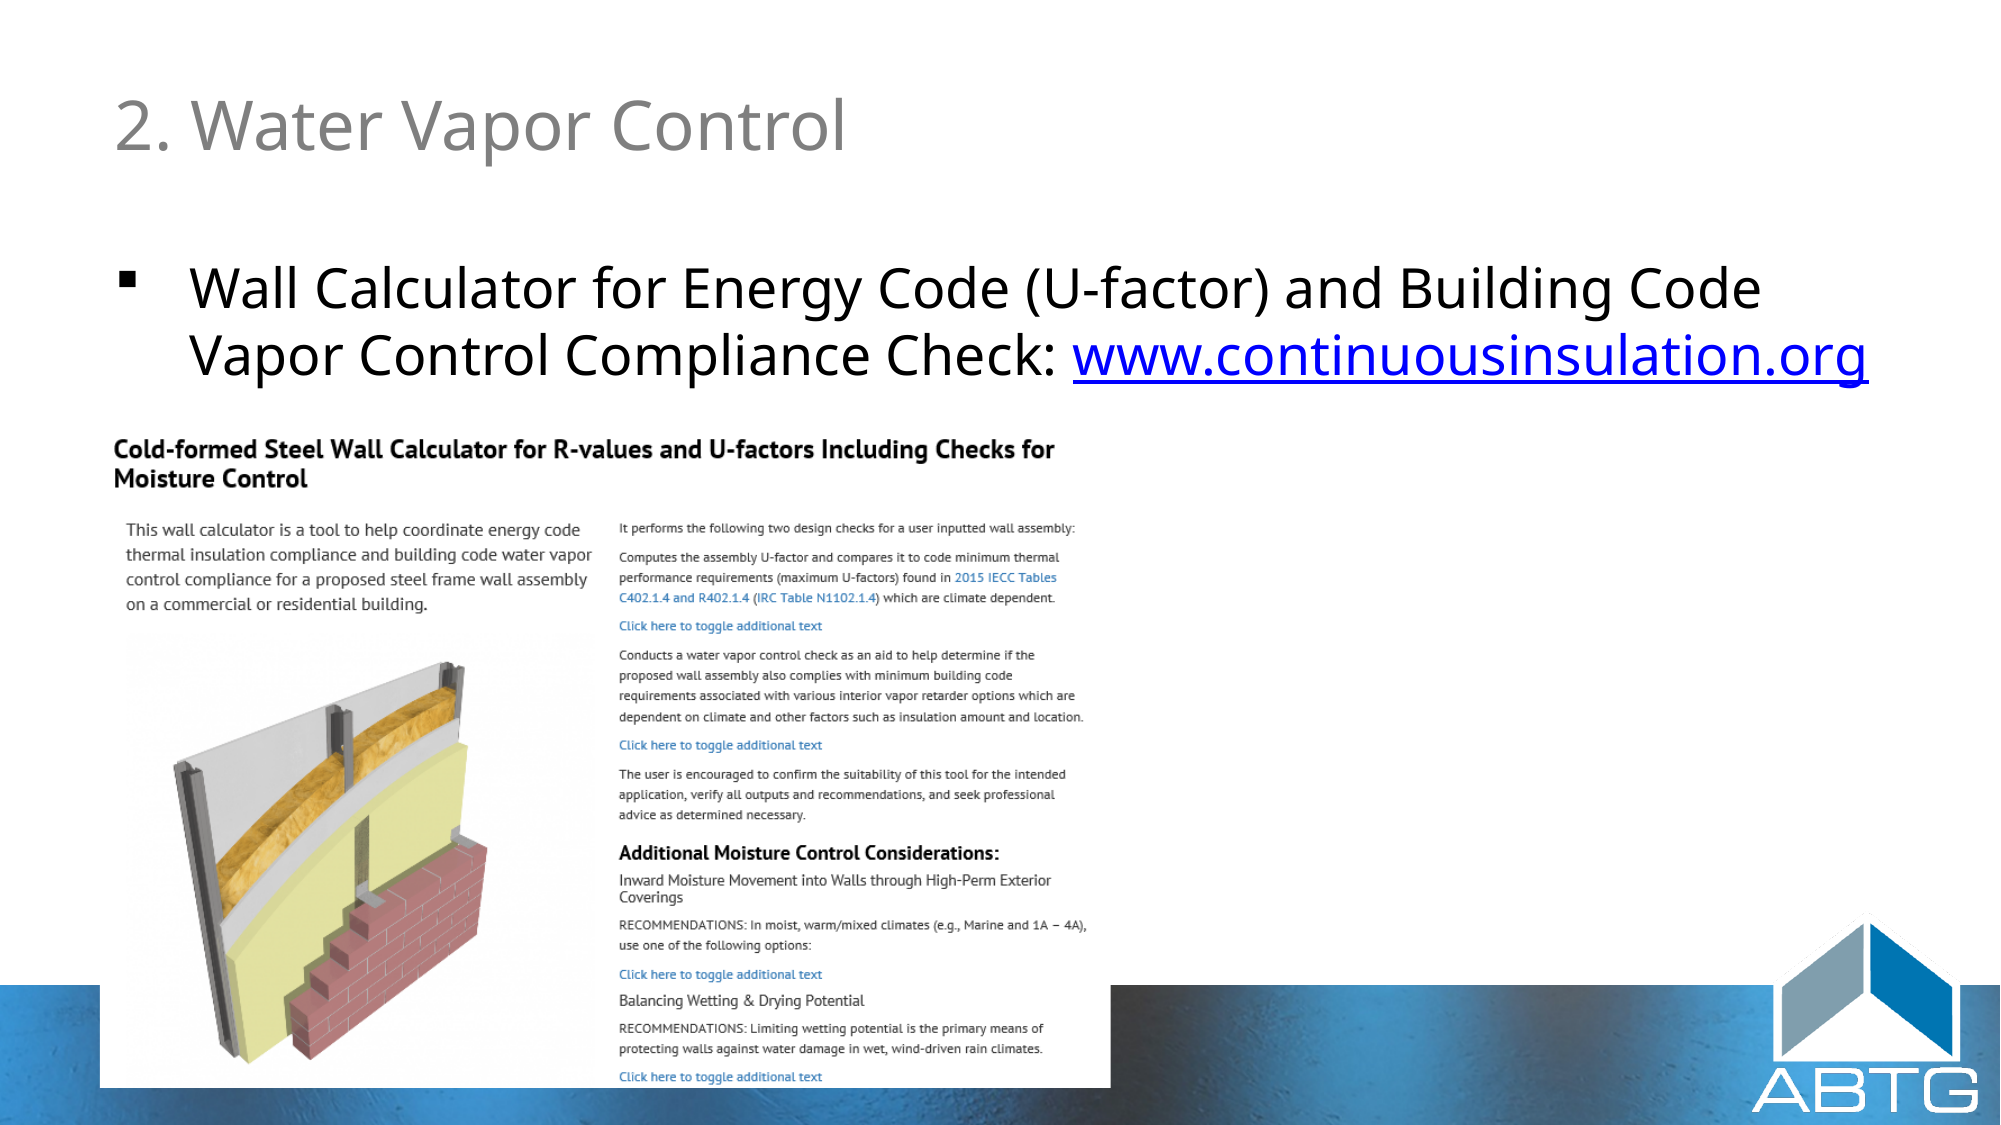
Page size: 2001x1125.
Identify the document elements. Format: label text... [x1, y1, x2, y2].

list Wall Calculator for Energy Code (U-factor) and Building Code Vapor Control Compliance Check: www.continuousinsulation.org [99, 245, 1900, 896]
title 2. Water Vapor Control [99, 33, 1900, 213]
picture [0, 424, 2000, 1125]
